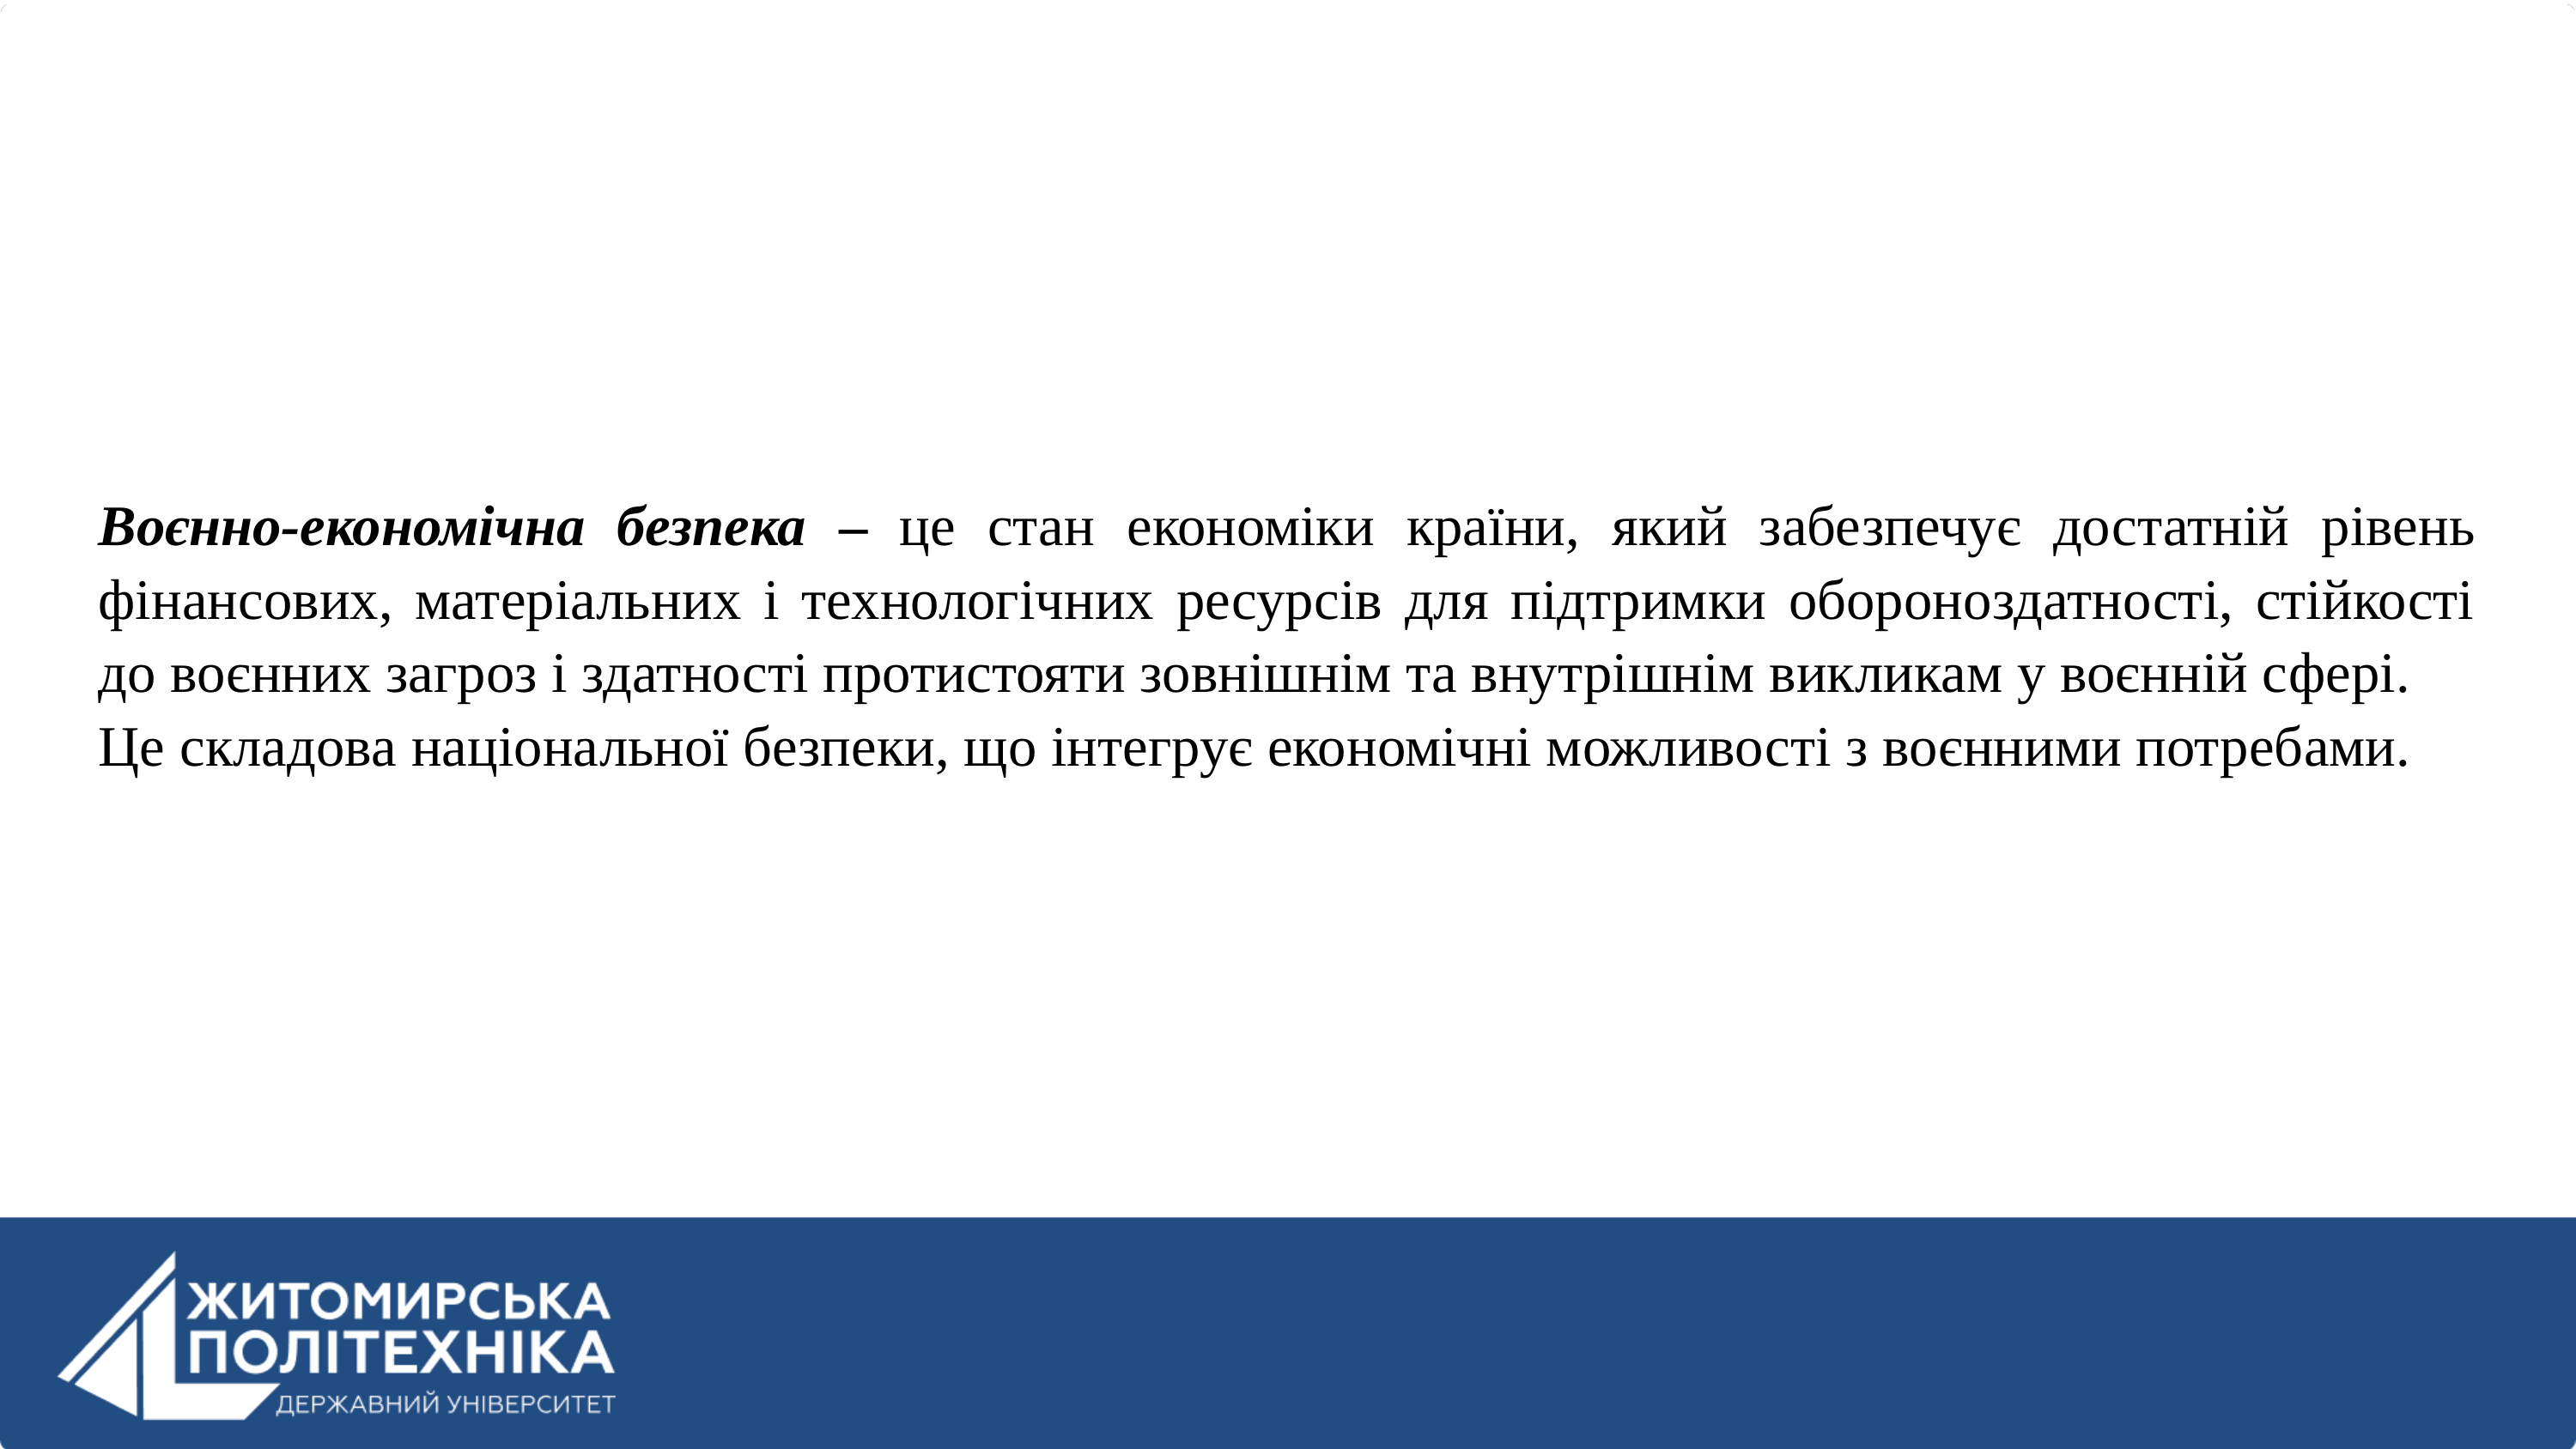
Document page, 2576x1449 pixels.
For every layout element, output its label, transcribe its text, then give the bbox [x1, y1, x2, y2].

text_box [0, 3, 2576, 1449]
text_box Воєнно-економічна безпека – це стан економіки країни, який забезпечує достатній рівень фінансових, матеріальних і технологічних ресурсів для підтримки обороноздатності, стійкості до воєнних загроз і здатності протистояти зовнішнім та внутрішнім викликам у воєнній сфері. Це складова національної безпеки, що інтегрує економічні можливості з воєнними потребами. [85, 477, 2490, 784]
